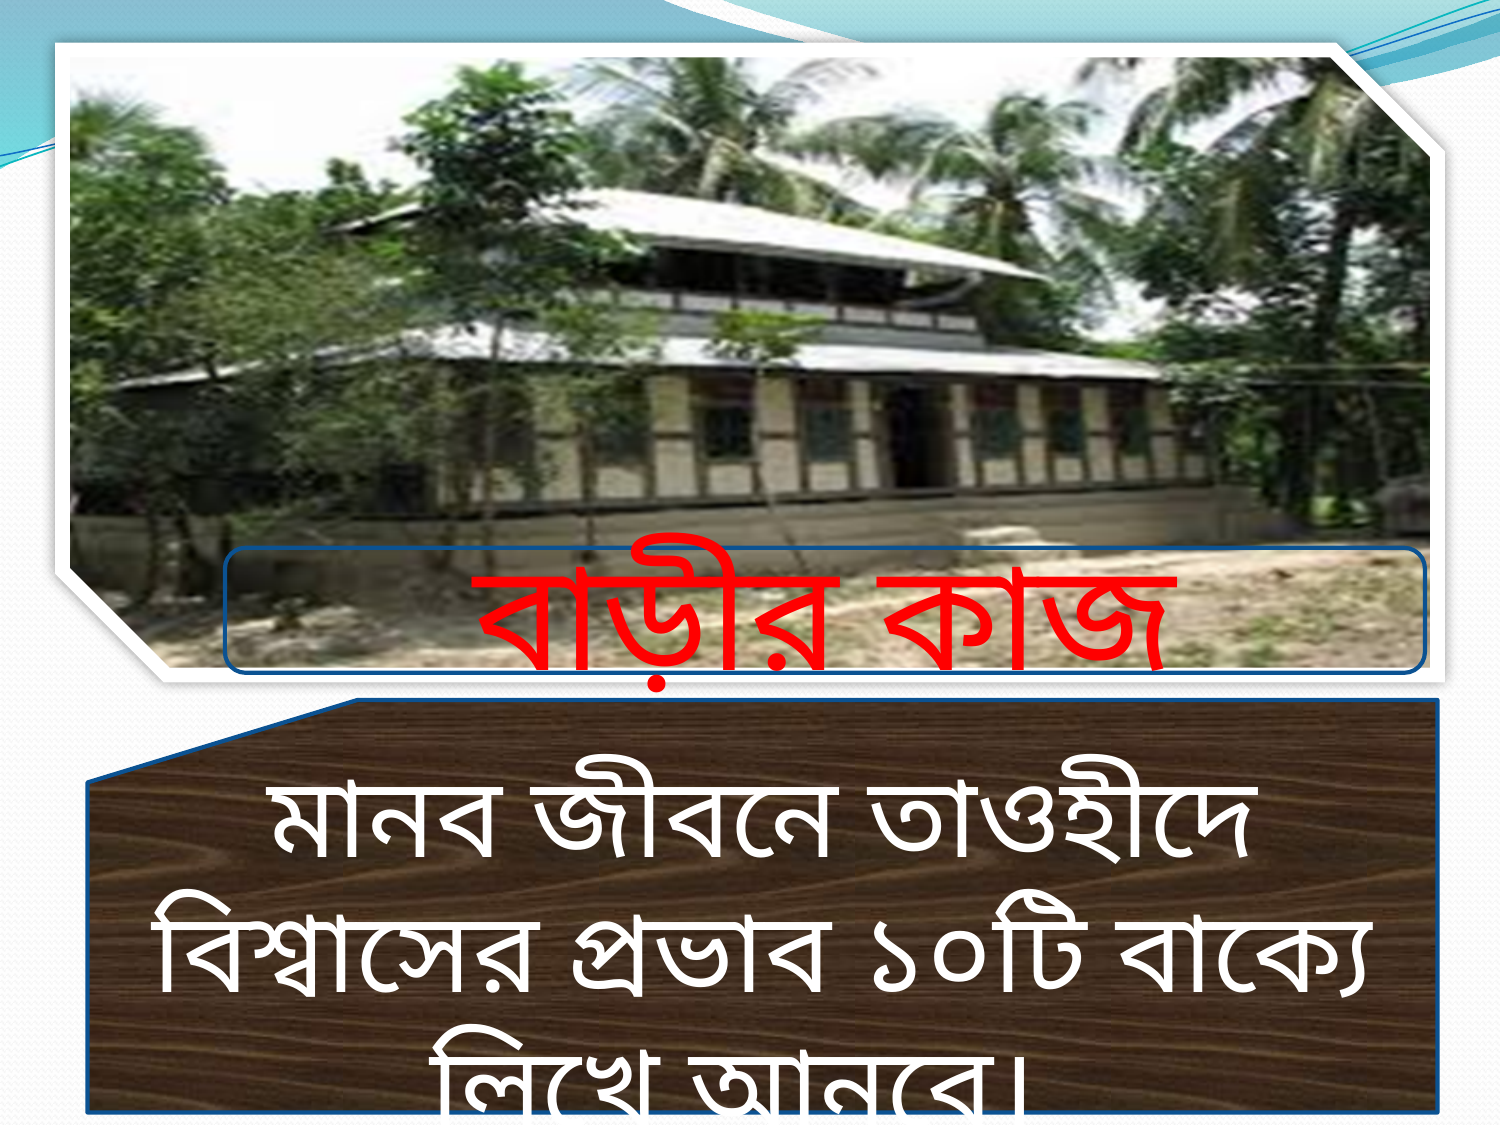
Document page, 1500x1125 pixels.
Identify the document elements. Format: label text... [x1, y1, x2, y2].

text_box মানব জীবনে তাওহীদে বিশ্বাসের প্রভাব ১০টি বাক্যে লিখে আনবে। [85, 697, 1440, 1115]
picture [62, 49, 1438, 676]
